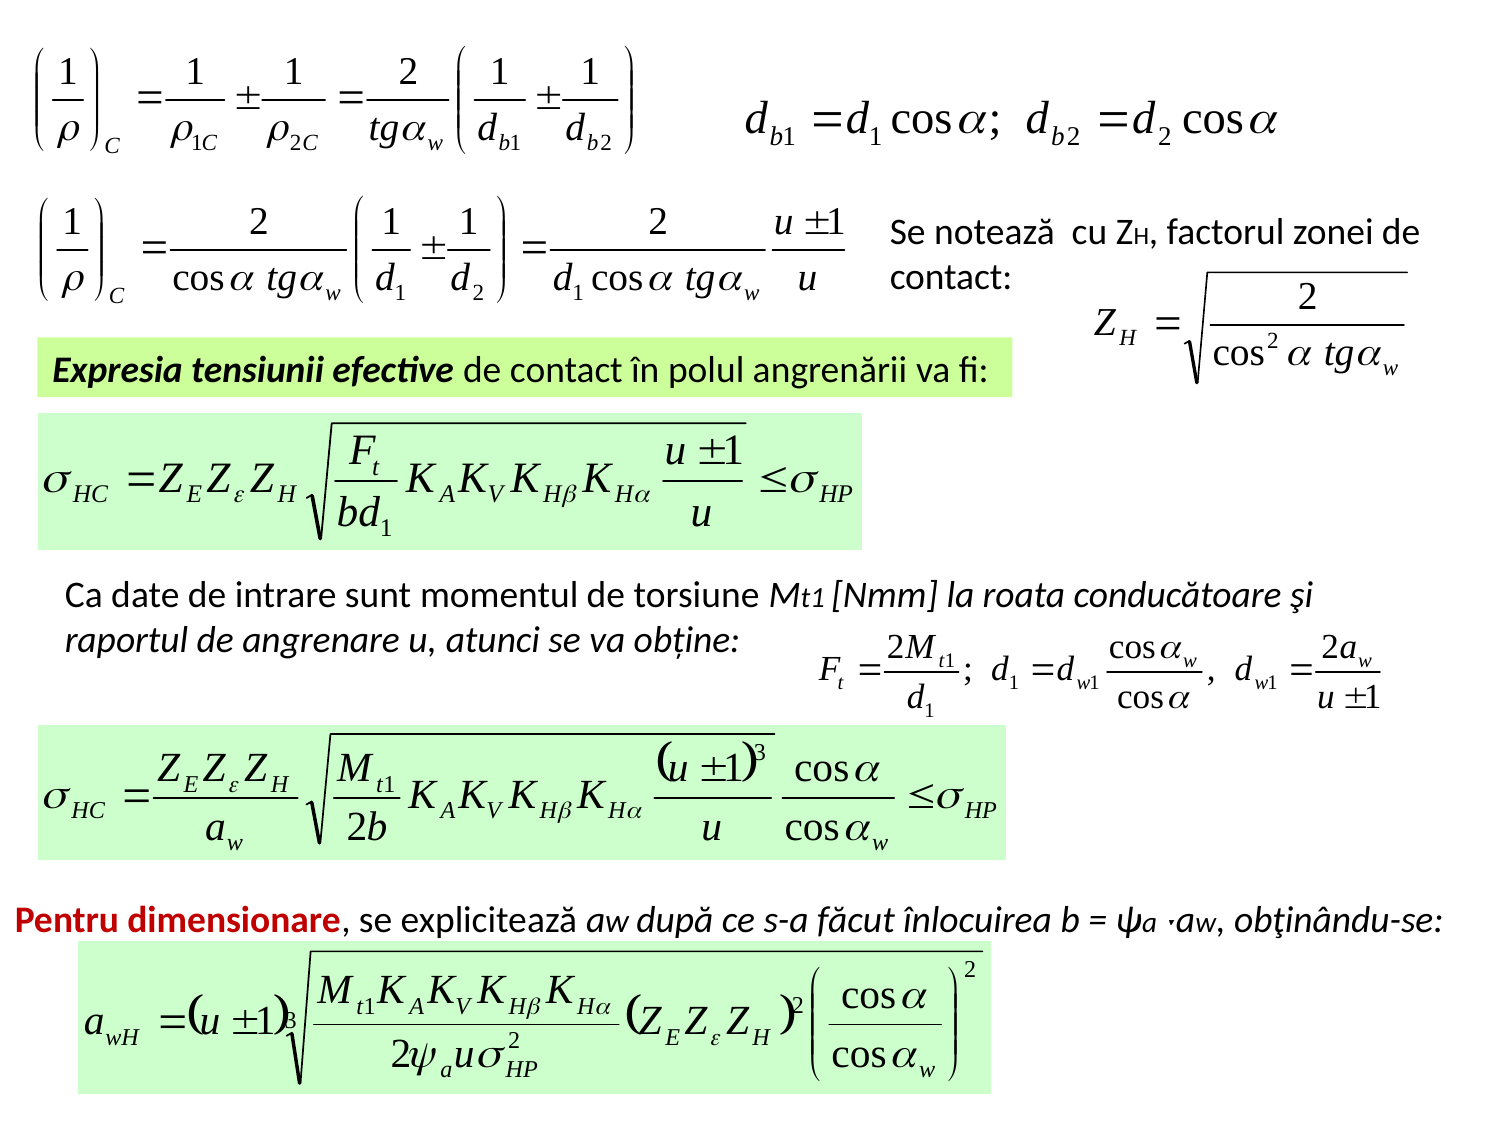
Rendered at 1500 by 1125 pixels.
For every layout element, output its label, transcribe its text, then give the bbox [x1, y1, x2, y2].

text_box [737, 87, 1288, 162]
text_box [37, 412, 863, 551]
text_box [77, 941, 992, 1094]
text_box Pentru dimensionare, se explicitează aw după ce s-a făcut înlocuirea b = ψa ˑaw, obţinându-se: [0, 887, 1500, 948]
text_box Se notează cu ZH, factorul zonei de contact: [875, 199, 1438, 305]
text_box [812, 624, 1389, 726]
text_box Expresia tensiunii efective de contact în polul angrenării va fi: [37, 337, 1013, 398]
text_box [27, 37, 647, 163]
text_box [31, 187, 852, 313]
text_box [1087, 262, 1417, 392]
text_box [37, 724, 1007, 861]
text_box Ca date de intrare sunt momentul de torsiune Mt1 [Nmm] la roata conducătoare şi raportul de angrenare u, atunci se va obţine: [50, 562, 1375, 668]
